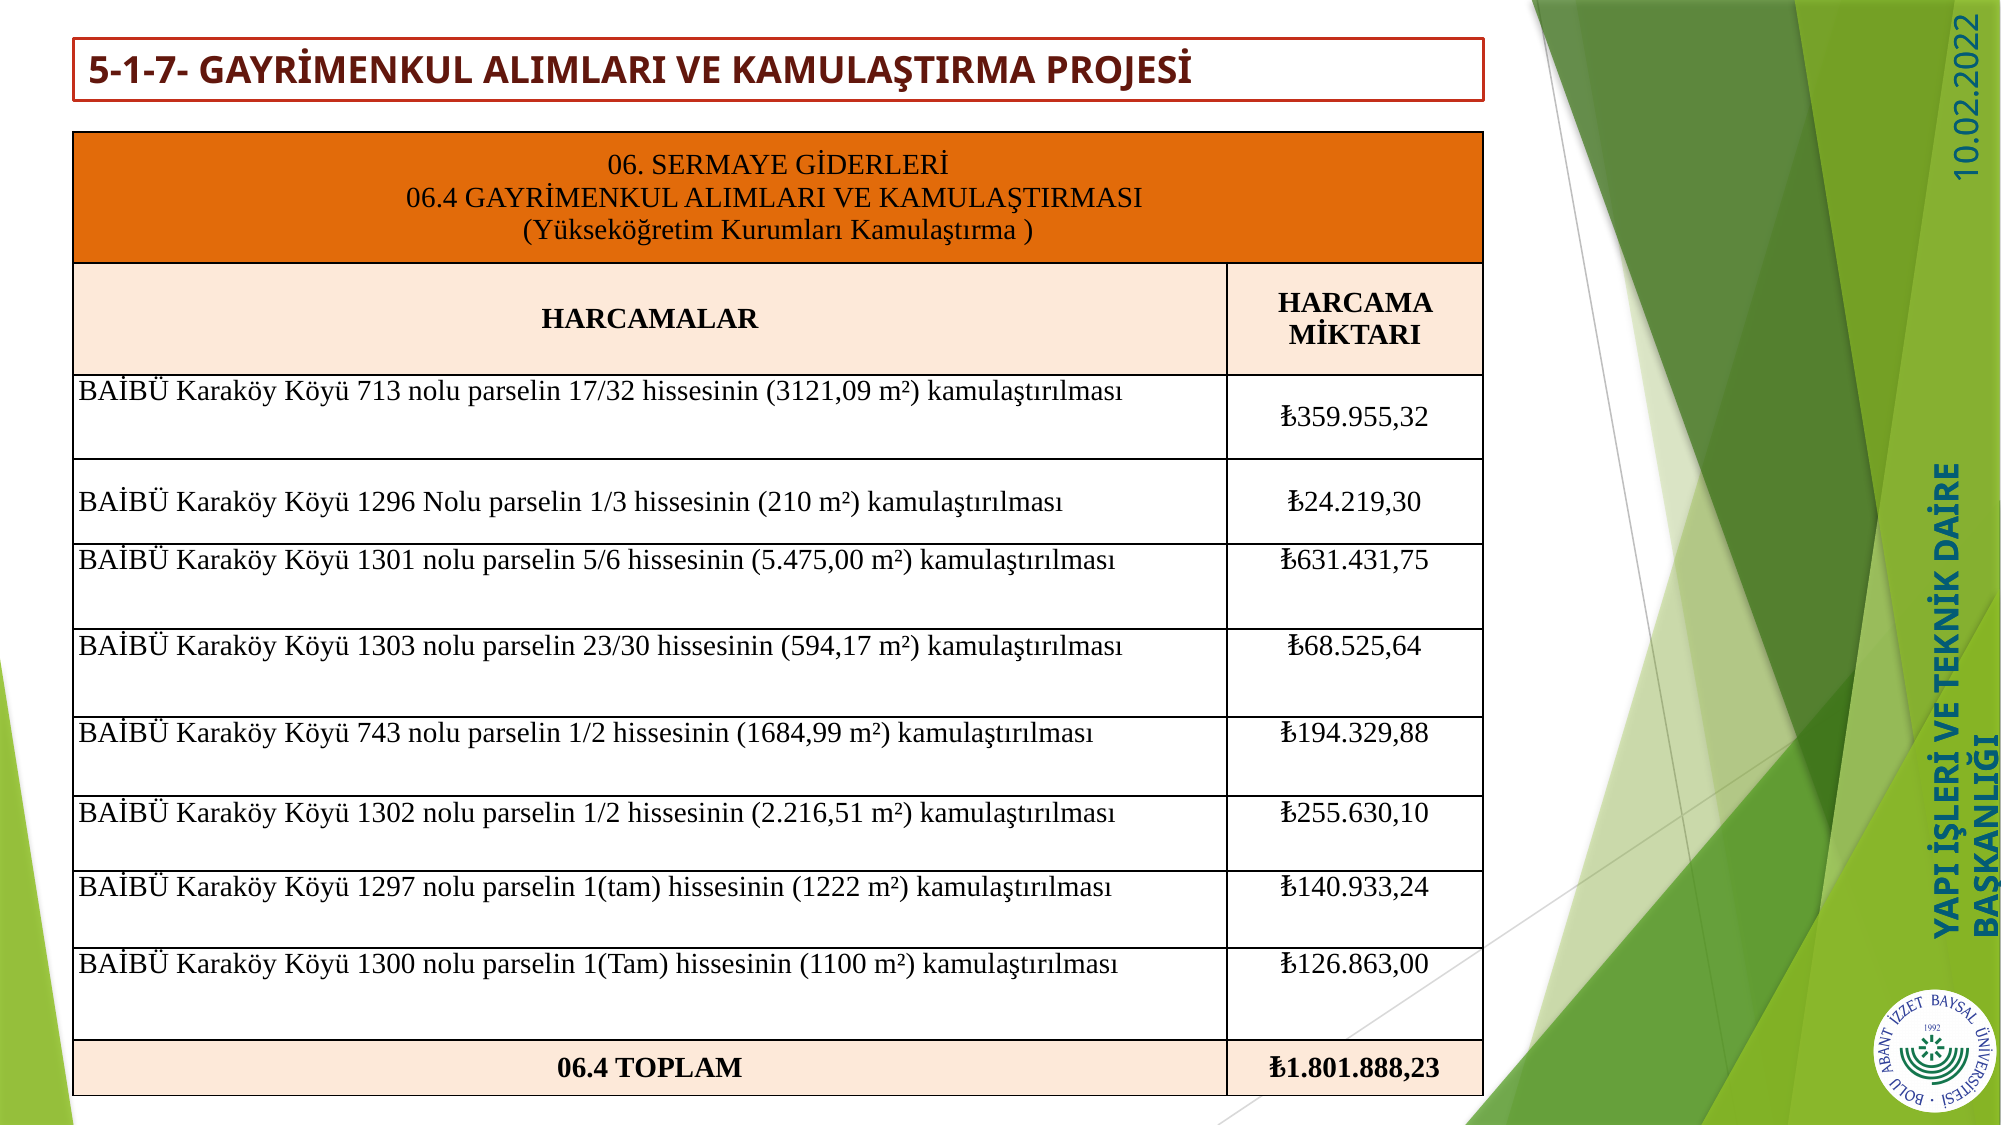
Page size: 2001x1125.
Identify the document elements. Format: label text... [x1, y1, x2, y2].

table_cell BAİBÜ Karaköy Köyü 713 nolu parselin 17/32 hissesinin (3121,09 m²) kamulaştırılması [74, 376, 1226, 458]
table_cell ₺24.219,30 [1228, 460, 1482, 543]
table_cell ₺140.933,24 [1228, 872, 1482, 947]
picture [1867, 983, 2001, 1119]
text_box 5-1-7- GAYRİMENKUL ALIMLARI VE KAMULAŞTIRMA PROJESİ [73, 38, 1484, 101]
table_header 06. SERMAYE GİDERLERİ 06.4 GAYRİMENKUL ALIMLARI VE KAMULAŞTIRMASI (Yükseköğretim Kurumları Kamulaştırma ) [74, 133, 1482, 262]
table_cell BAİBÜ Karaköy Köyü 1303 nolu parselin 23/30 hissesinin (594,17 m²) kamulaştırılması [74, 630, 1226, 716]
table_cell 06.4 TOPLAM [74, 1041, 1226, 1095]
table_cell BAİBÜ Karaköy Köyü 1300 nolu parselin 1(Tam) hissesinin (1100 m²) kamulaştırılması [74, 949, 1226, 1039]
table_cell ₺126.863,00 [1228, 949, 1482, 1039]
table_cell HARCAMALAR [74, 264, 1226, 374]
table_cell ₺194.329,88 [1228, 718, 1482, 795]
table_cell ₺1.801.888,23 [1228, 1041, 1482, 1095]
table_cell ₺255.630,10 [1228, 797, 1482, 870]
table_cell ₺68.525,64 [1228, 630, 1482, 716]
table_cell HARCAMA MİKTARI [1228, 264, 1482, 374]
table_cell BAİBÜ Karaköy Köyü 743 nolu parselin 1/2 hissesinin (1684,99 m²) kamulaştırılması [74, 718, 1226, 795]
table_cell ₺631.431,75 [1228, 545, 1482, 628]
table_cell BAİBÜ Karaköy Köyü 1302 nolu parselin 1/2 hissesinin (2.216,51 m²) kamulaştırılması [74, 797, 1226, 870]
table_cell ₺359.955,32 [1228, 376, 1482, 458]
table_cell BAİBÜ Karaköy Köyü 1301 nolu parselin 5/6 hissesinin (5.475,00 m²) kamulaştırılması [74, 545, 1226, 628]
table_cell BAİBÜ Karaköy Köyü 1297 nolu parselin 1(tam) hissesinin (1222 m²) kamulaştırılması [74, 872, 1226, 947]
table_cell BAİBÜ Karaköy Köyü 1296 Nolu parselin 1/3 hissesinin (210 m²) kamulaştırılması [74, 460, 1226, 543]
